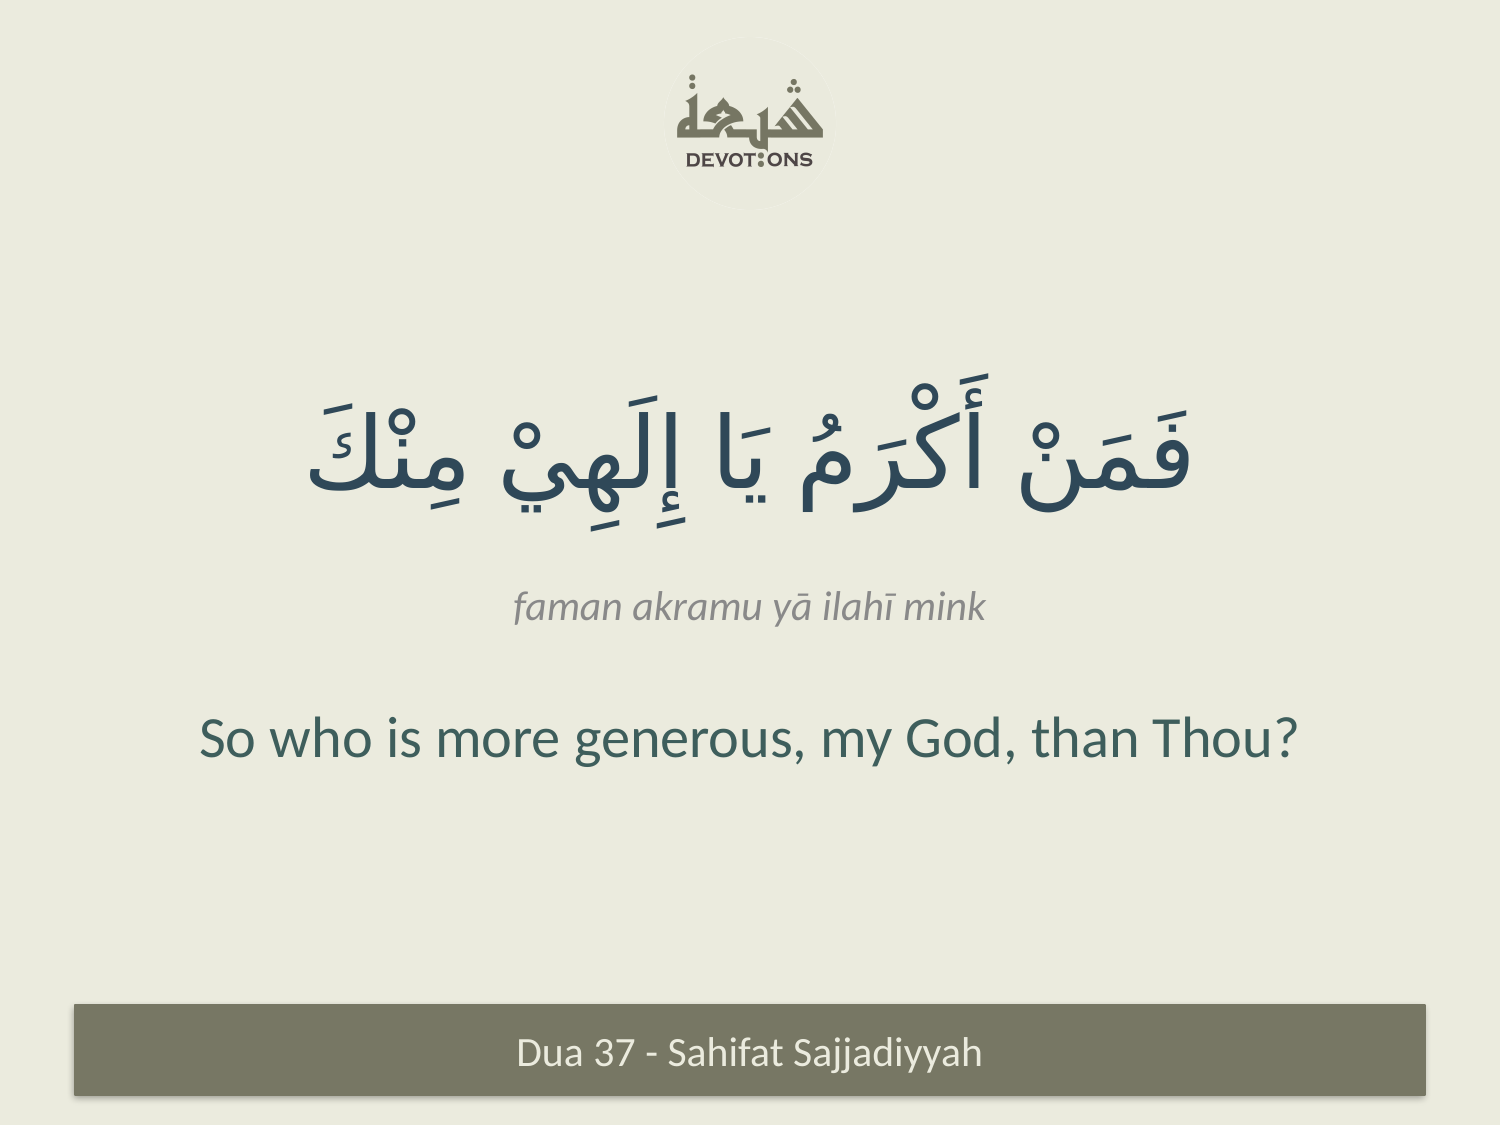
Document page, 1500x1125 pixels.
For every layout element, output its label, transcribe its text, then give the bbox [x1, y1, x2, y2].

text_box فَمَنْ أَكْرَمُ يَا إِلَهِيْ مِنْكَ faman akramu yā ilahī mink So who is more generous, my God, than Thou? [74, 381, 1425, 776]
text_box [74, 1004, 1426, 1096]
picture [656, 29, 844, 218]
text_box Dua 37 - Sahifat Sajjadiyyah [501, 1017, 999, 1083]
